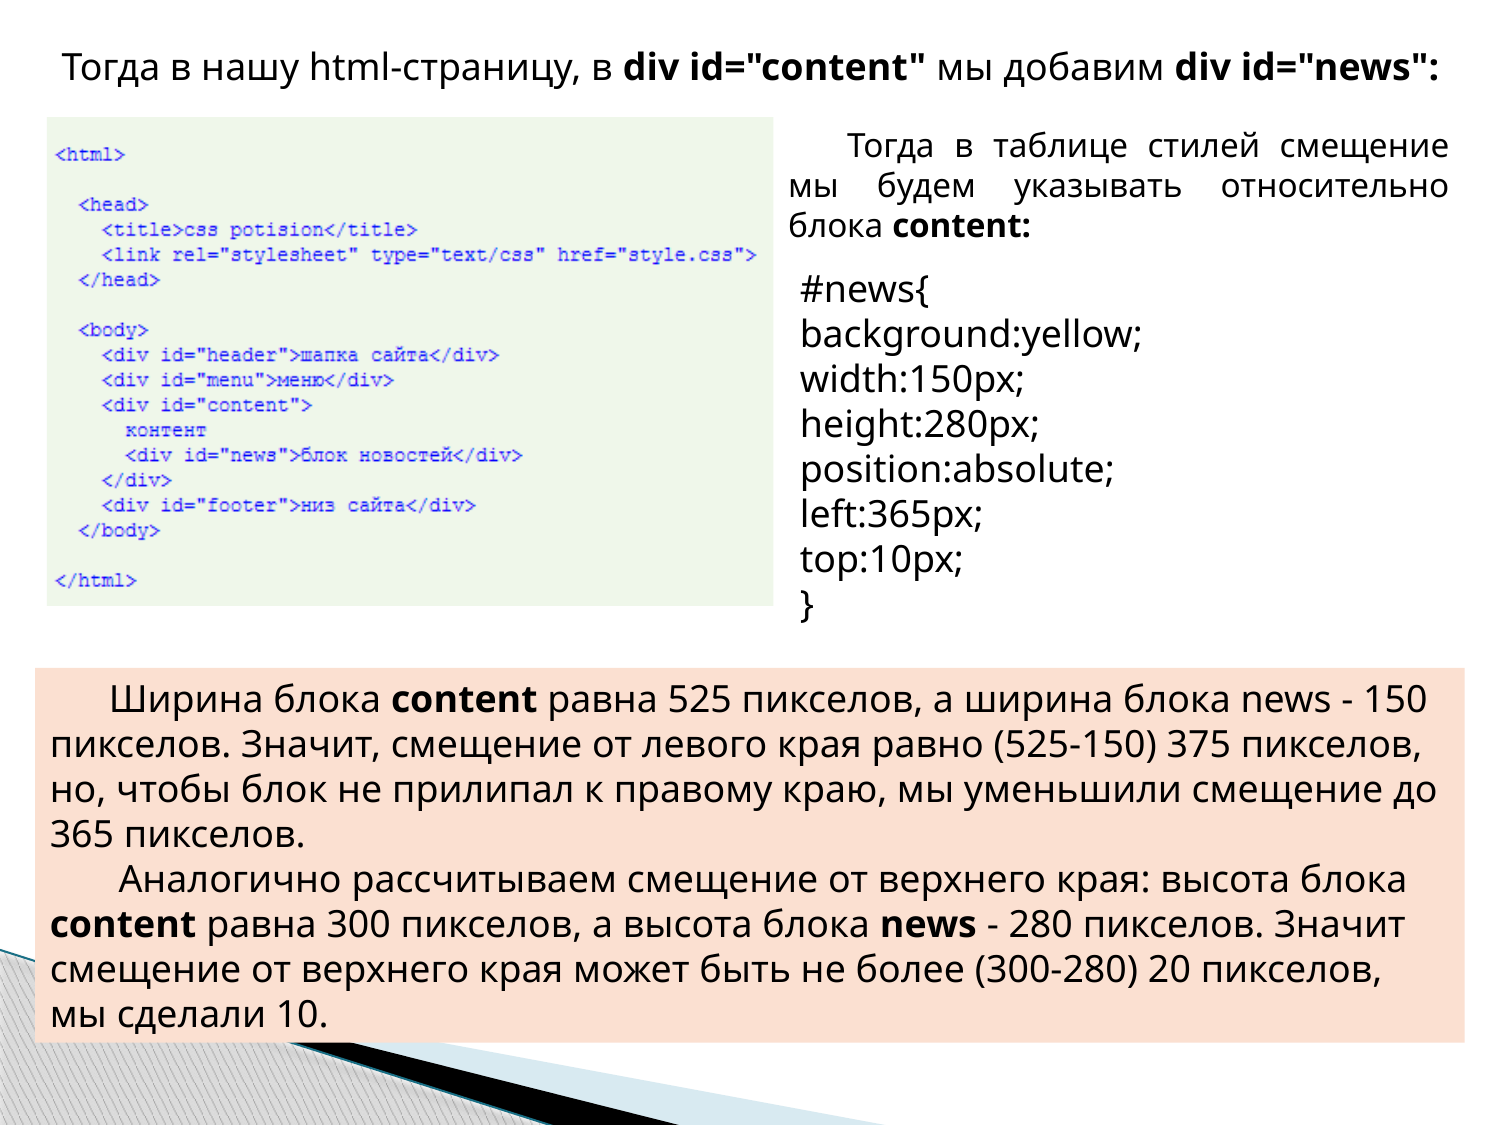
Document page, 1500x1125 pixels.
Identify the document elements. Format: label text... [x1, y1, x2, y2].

picture [46, 116, 774, 606]
text_box Тогда в нашу html-страницу, в div id="content" мы добавим div id="news": [46, 35, 1500, 140]
text_box Тогда в таблице стилей смещение мы будем указывать относительно блока content: [774, 117, 1465, 252]
text_box Ширина блока content равна 525 пикселов, а ширина блока news - 150 пикселов. Значит, смещение от левого края равно (525-150) 375 пикселов, но, чтобы блок не прилипал к правому краю, мы уменьшили смещение до 365 пикселов. Аналогично рассчитываем смещение от верхнего края: высота блока content равна 300 пикселов, а высота блока news - 280 пикселов. Значит смещение от верхнего края может быть не более (300-280) 20 пикселов, мы сделали 10. [35, 667, 1465, 1043]
text_box #news{ background:yellow; width:150px; height:280px; position:absolute; left:365px; top:10px; } [785, 257, 1500, 633]
